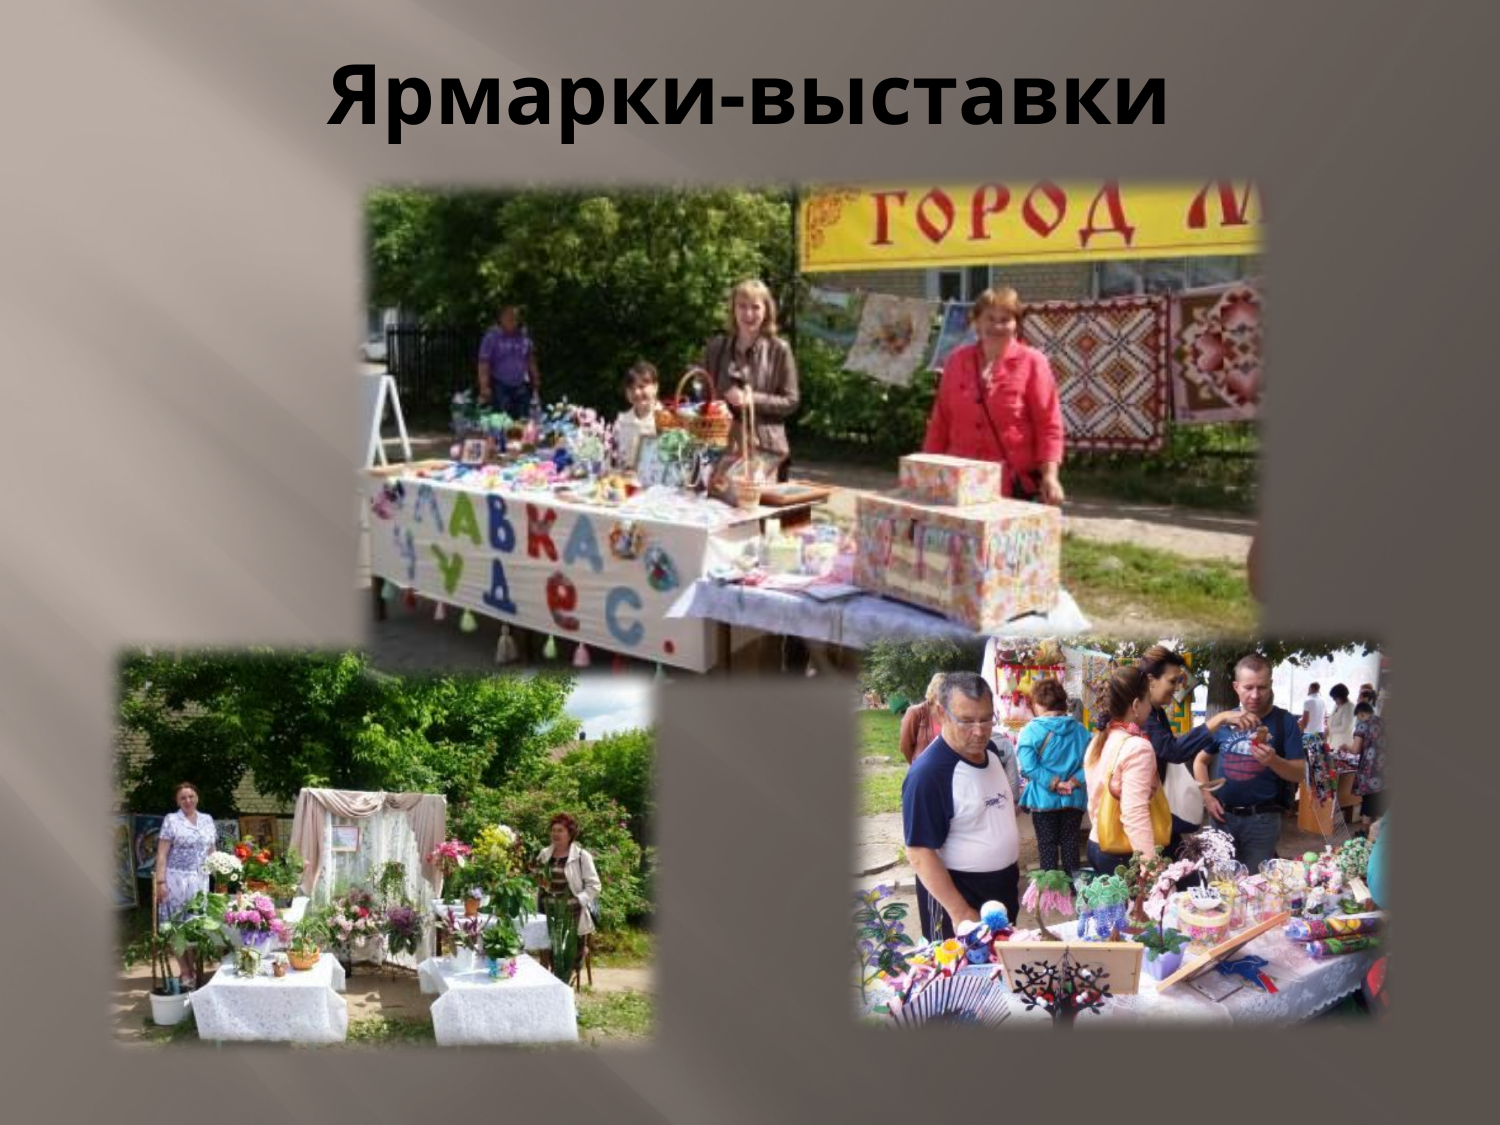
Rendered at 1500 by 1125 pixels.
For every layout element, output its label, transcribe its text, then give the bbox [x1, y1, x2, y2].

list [100, 633, 668, 1059]
picture [348, 172, 1396, 1036]
title Ярмарки-выставки [75, 45, 1425, 138]
